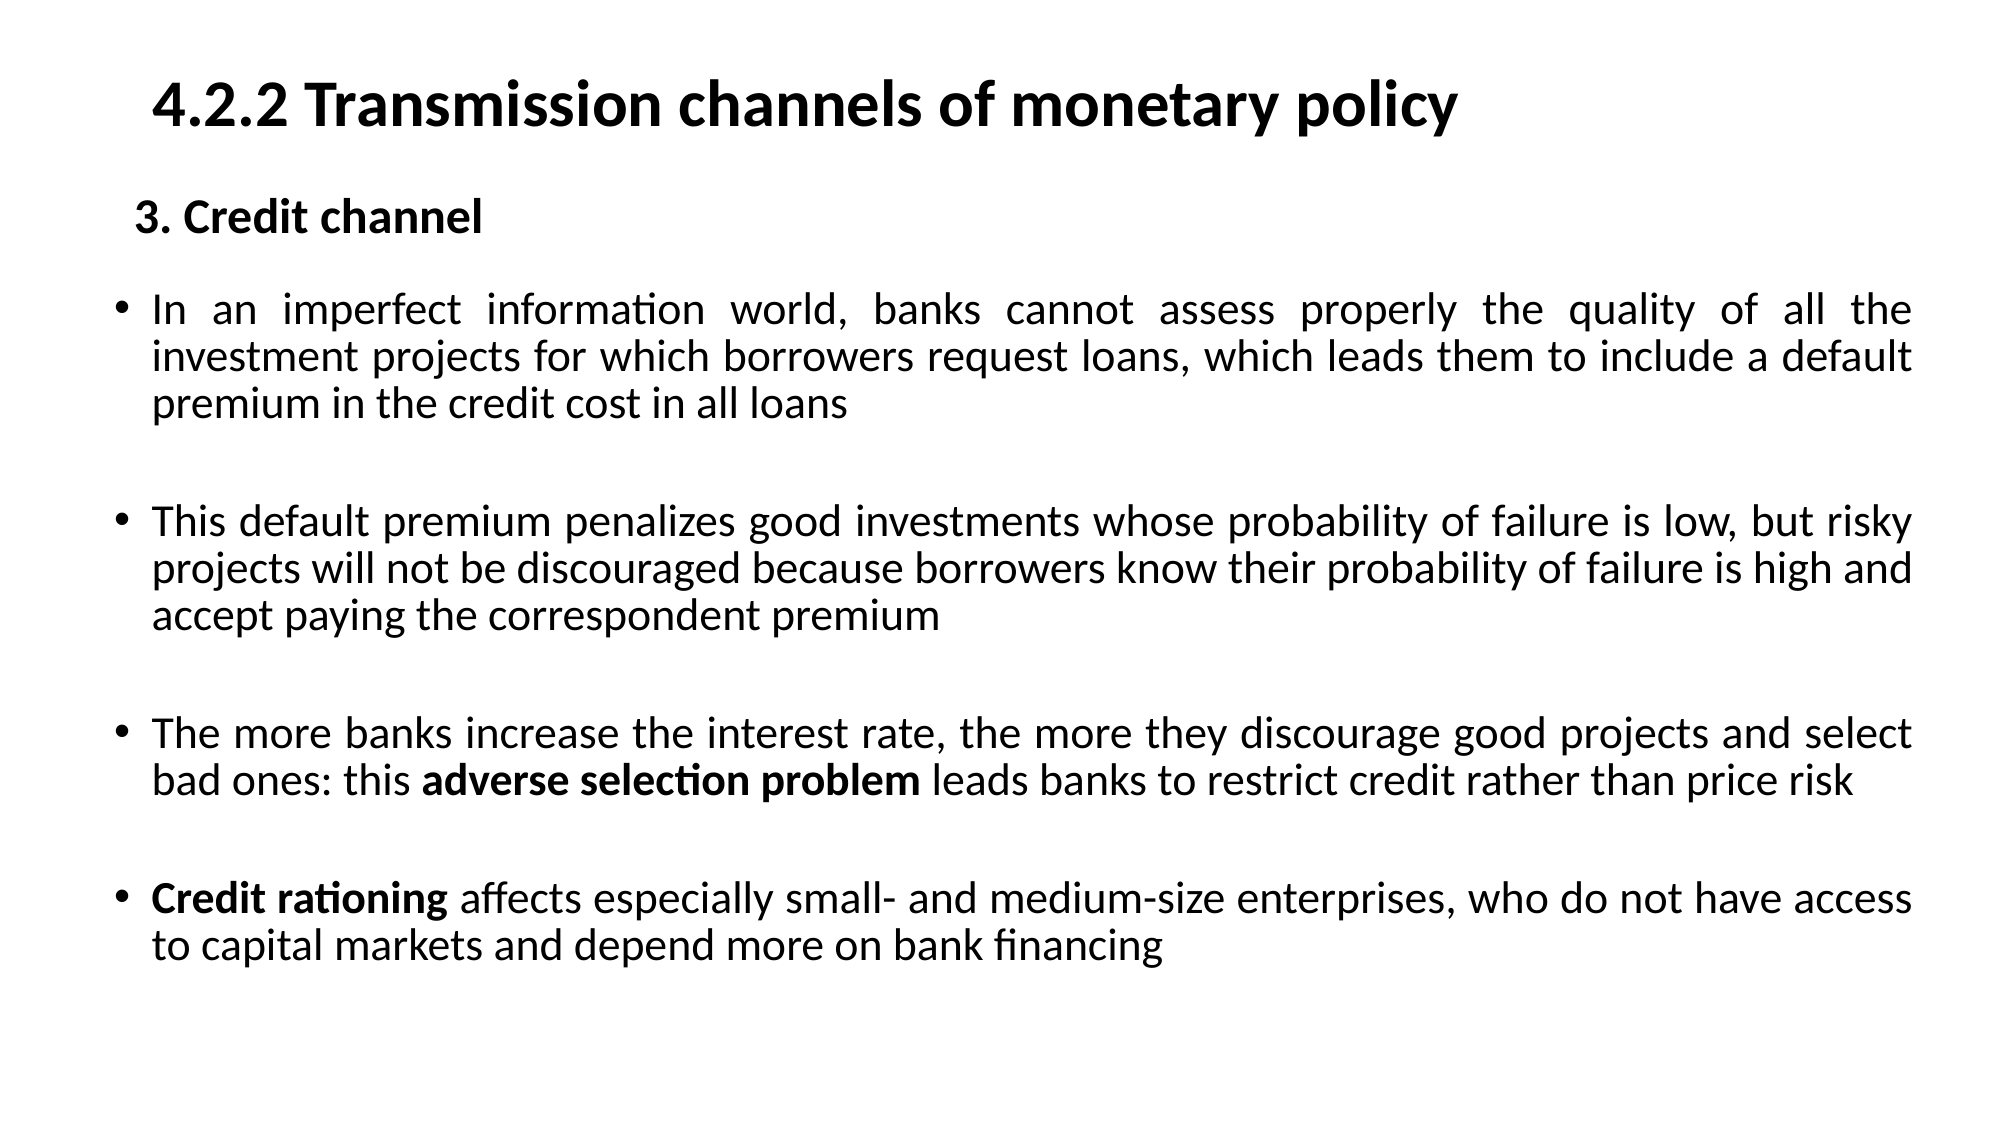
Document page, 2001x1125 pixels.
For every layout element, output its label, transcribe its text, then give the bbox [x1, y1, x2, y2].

text_box 3. Credit channel [119, 176, 499, 252]
list In an imperfect information world, banks cannot assess properly the quality of all the investment projects for which borrowers request loans, which leads them to include a default premium in the credit cost in all loans This default premium penalizes good investments whose probability of failure is low, but risky projects will not be discouraged because borrowers know their probability of failure is high and accept paying the correspondent premium The more banks increase the interest rate, the more they discourage good projects and select bad ones: this adverse selection problem leads banks to restrict credit rather than price risk Credit rationing affects especially small- and medium-size enterprises, who do not have access to capital markets and depend more on bank financing [99, 280, 1930, 1067]
title 4.2.2 Transmission channels of monetary policy [137, 40, 1863, 170]
